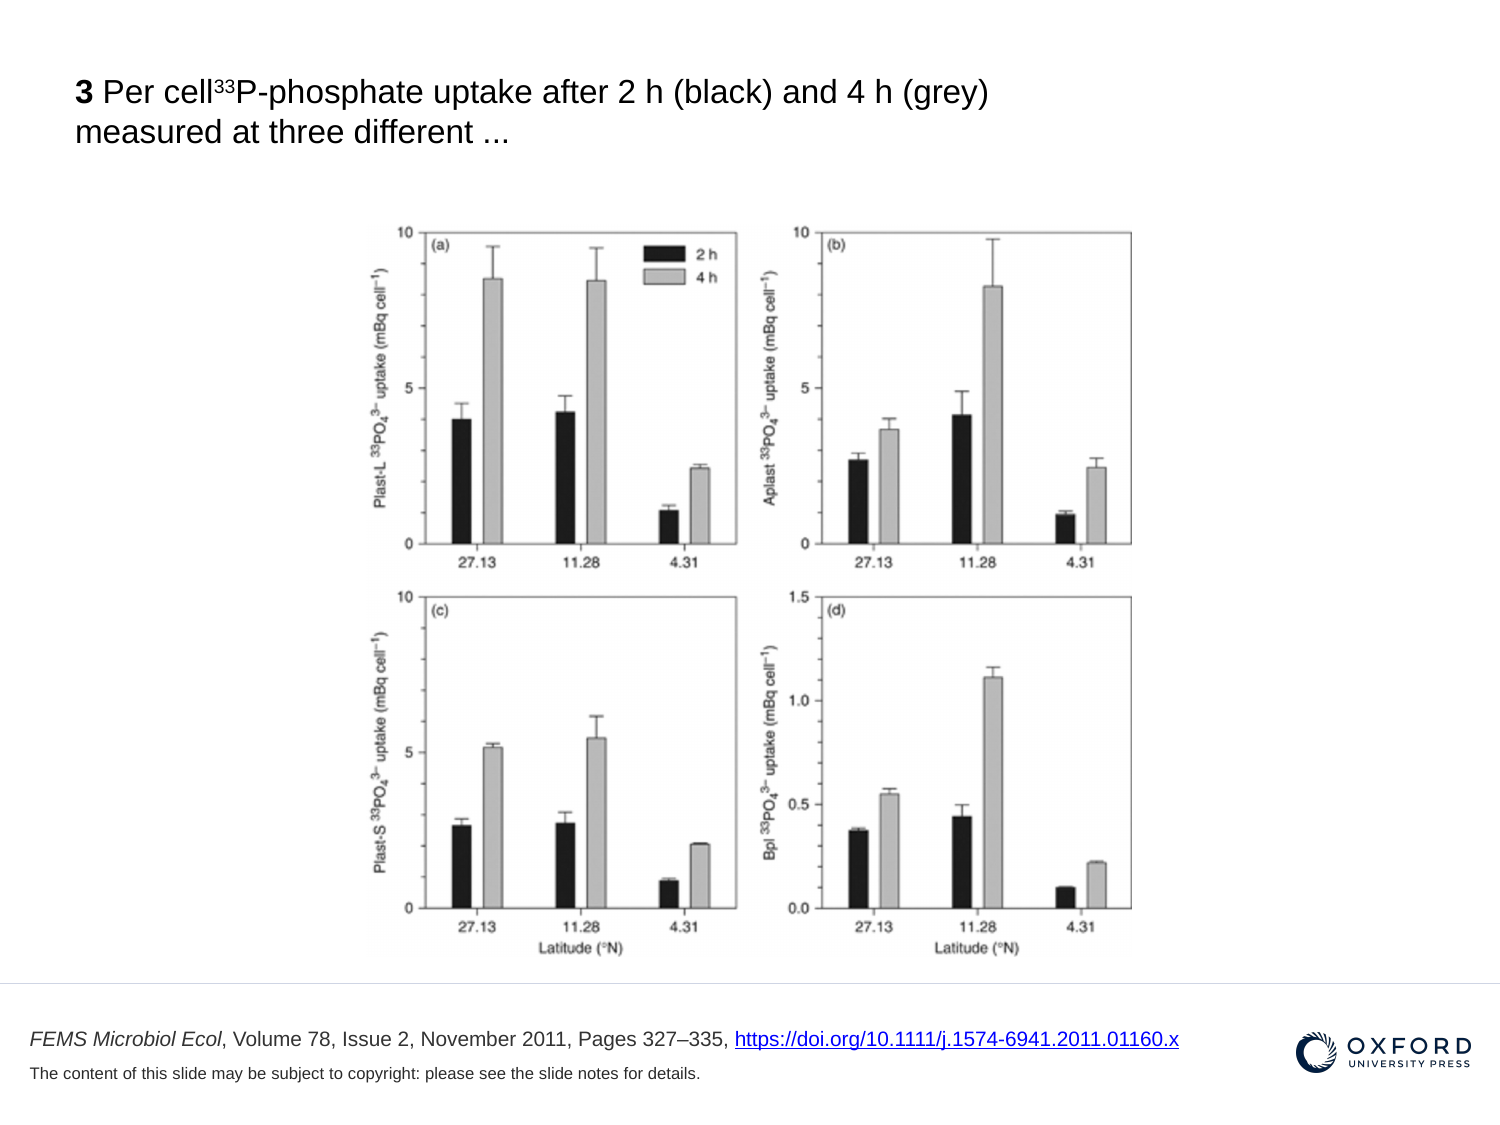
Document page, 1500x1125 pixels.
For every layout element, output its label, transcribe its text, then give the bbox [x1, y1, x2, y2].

picture [366, 224, 1132, 957]
footer FEMS Microbiol Ecol, Volume 78, Issue 2, November 2011, Pages 327–335, https://doi.org/10.1111/j.1574-6941.2011.01160.x The content of this slide may be subject to copyright: please see the slide notes for details. [0, 983, 1260, 1125]
title 3 Per cell33P-phosphate uptake after 2 h (black) and 4 h (grey) measured at three different ... [75, 69, 1078, 171]
picture [1296, 1032, 1471, 1073]
